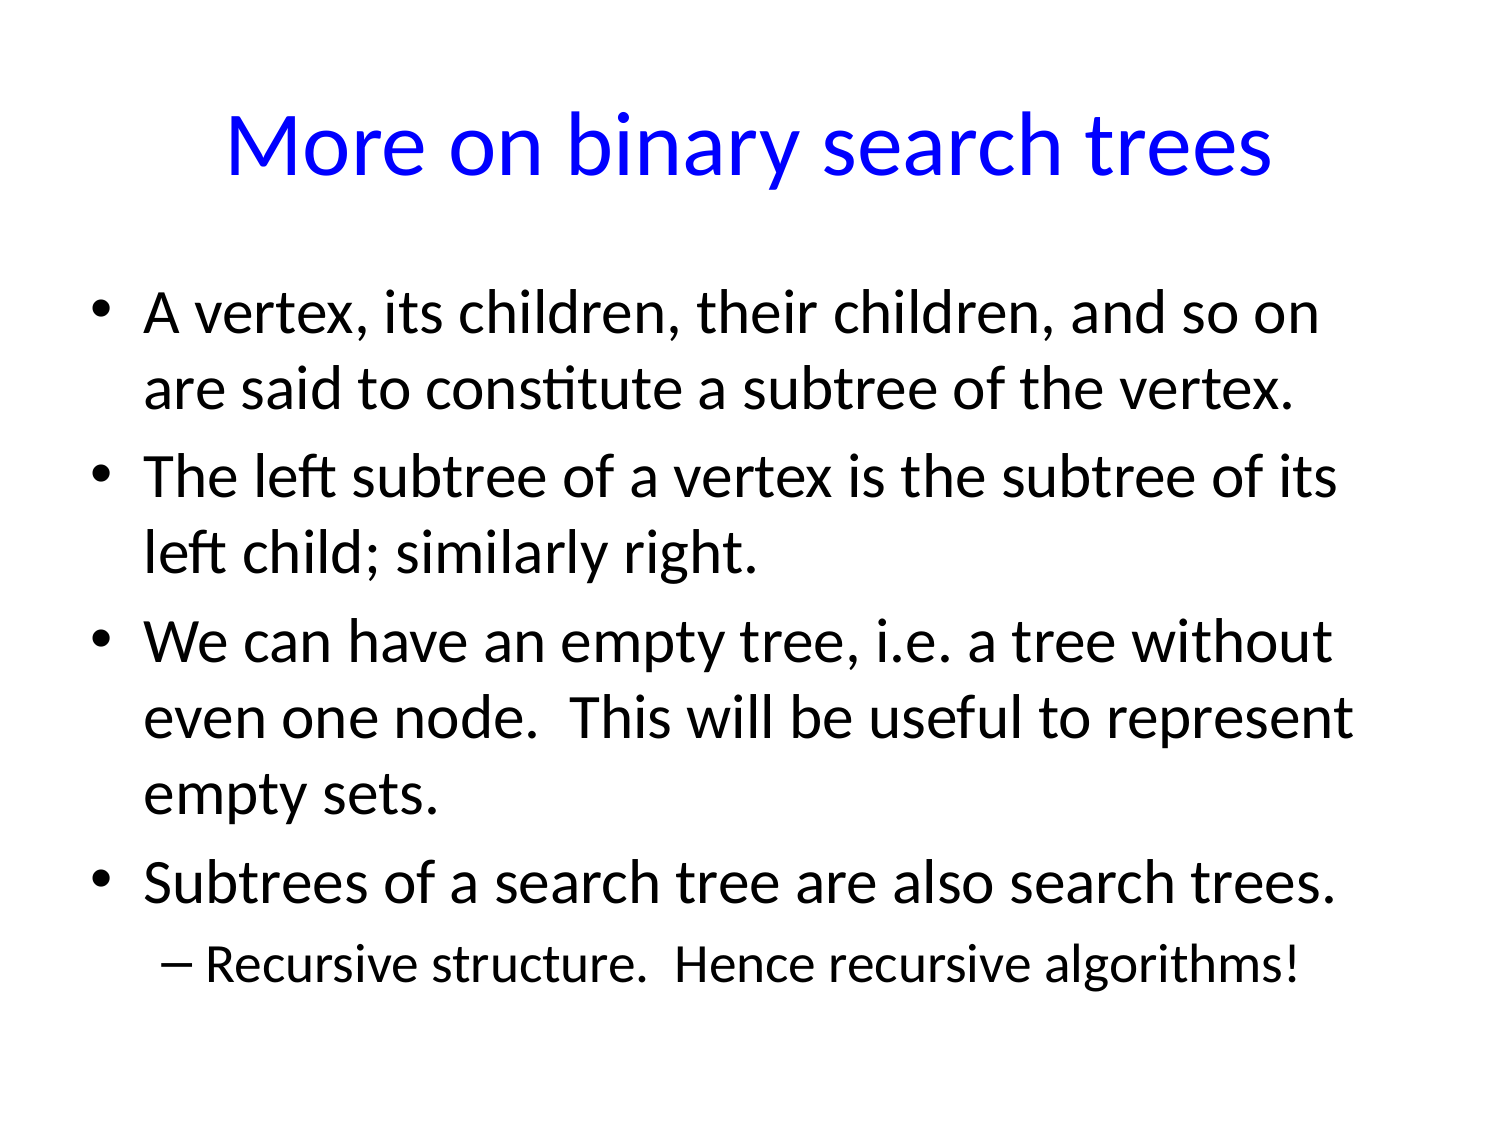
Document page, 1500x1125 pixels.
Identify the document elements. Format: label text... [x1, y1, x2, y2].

list A vertex, its children, their children, and so on are said to constitute a subtree of the vertex. The left subtree of a vertex is the subtree of its left child; similarly right. We can have an empty tree, i.e. a tree without even one node. This will be useful to represent empty sets. Subtrees of a search tree are also search trees. Recursive structure. Hence recursive algorithms! [75, 262, 1425, 1005]
title More on binary search trees [75, 45, 1425, 233]
